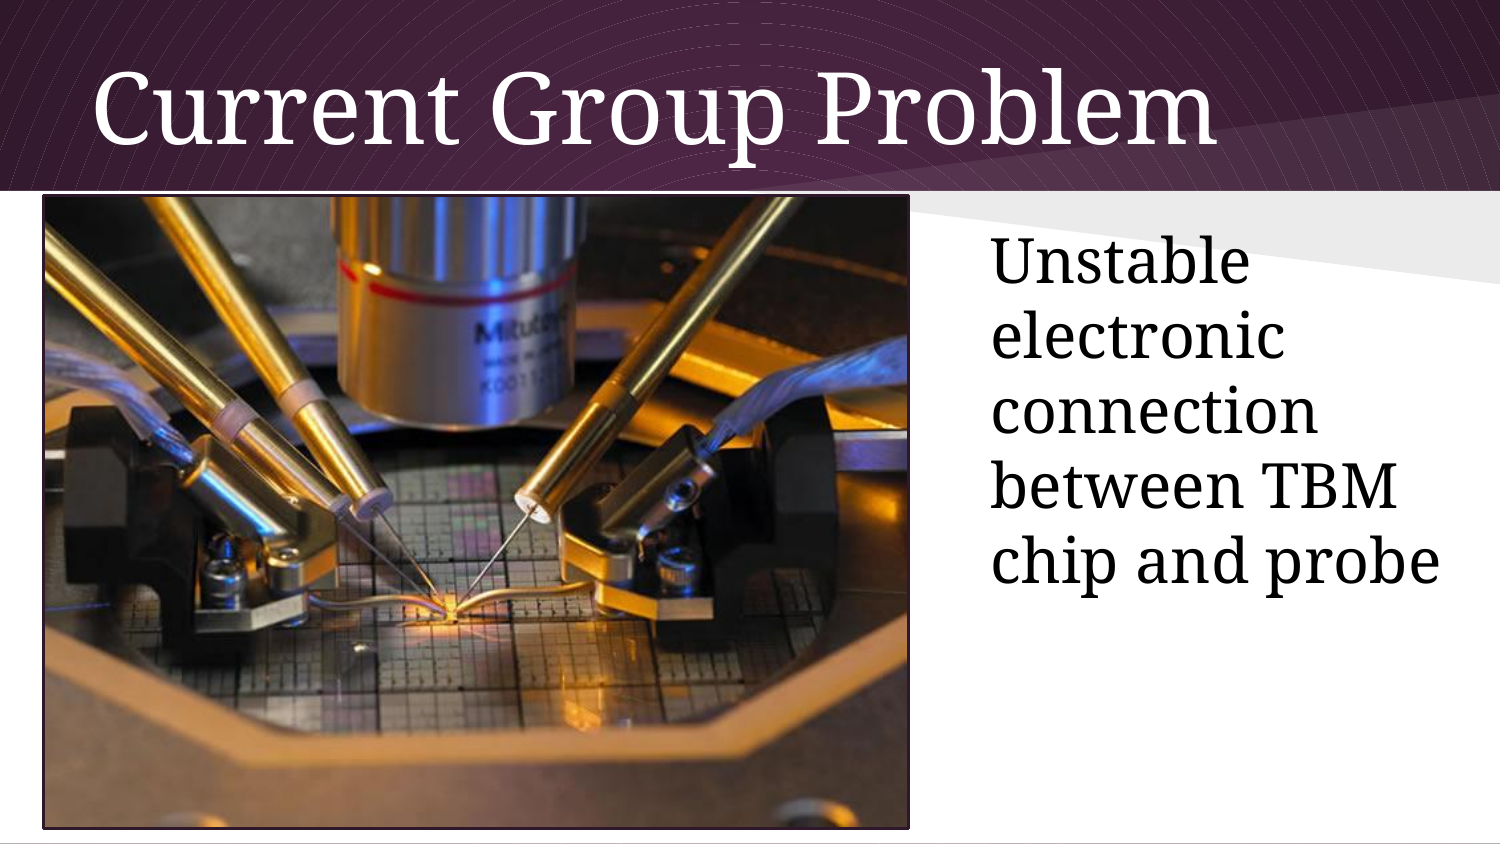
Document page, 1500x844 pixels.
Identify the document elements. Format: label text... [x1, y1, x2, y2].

picture [44, 196, 907, 827]
list Unstable electronic connection between TBM chip and probe [975, 206, 1475, 818]
title Current Group Problem [75, 33, 1425, 175]
